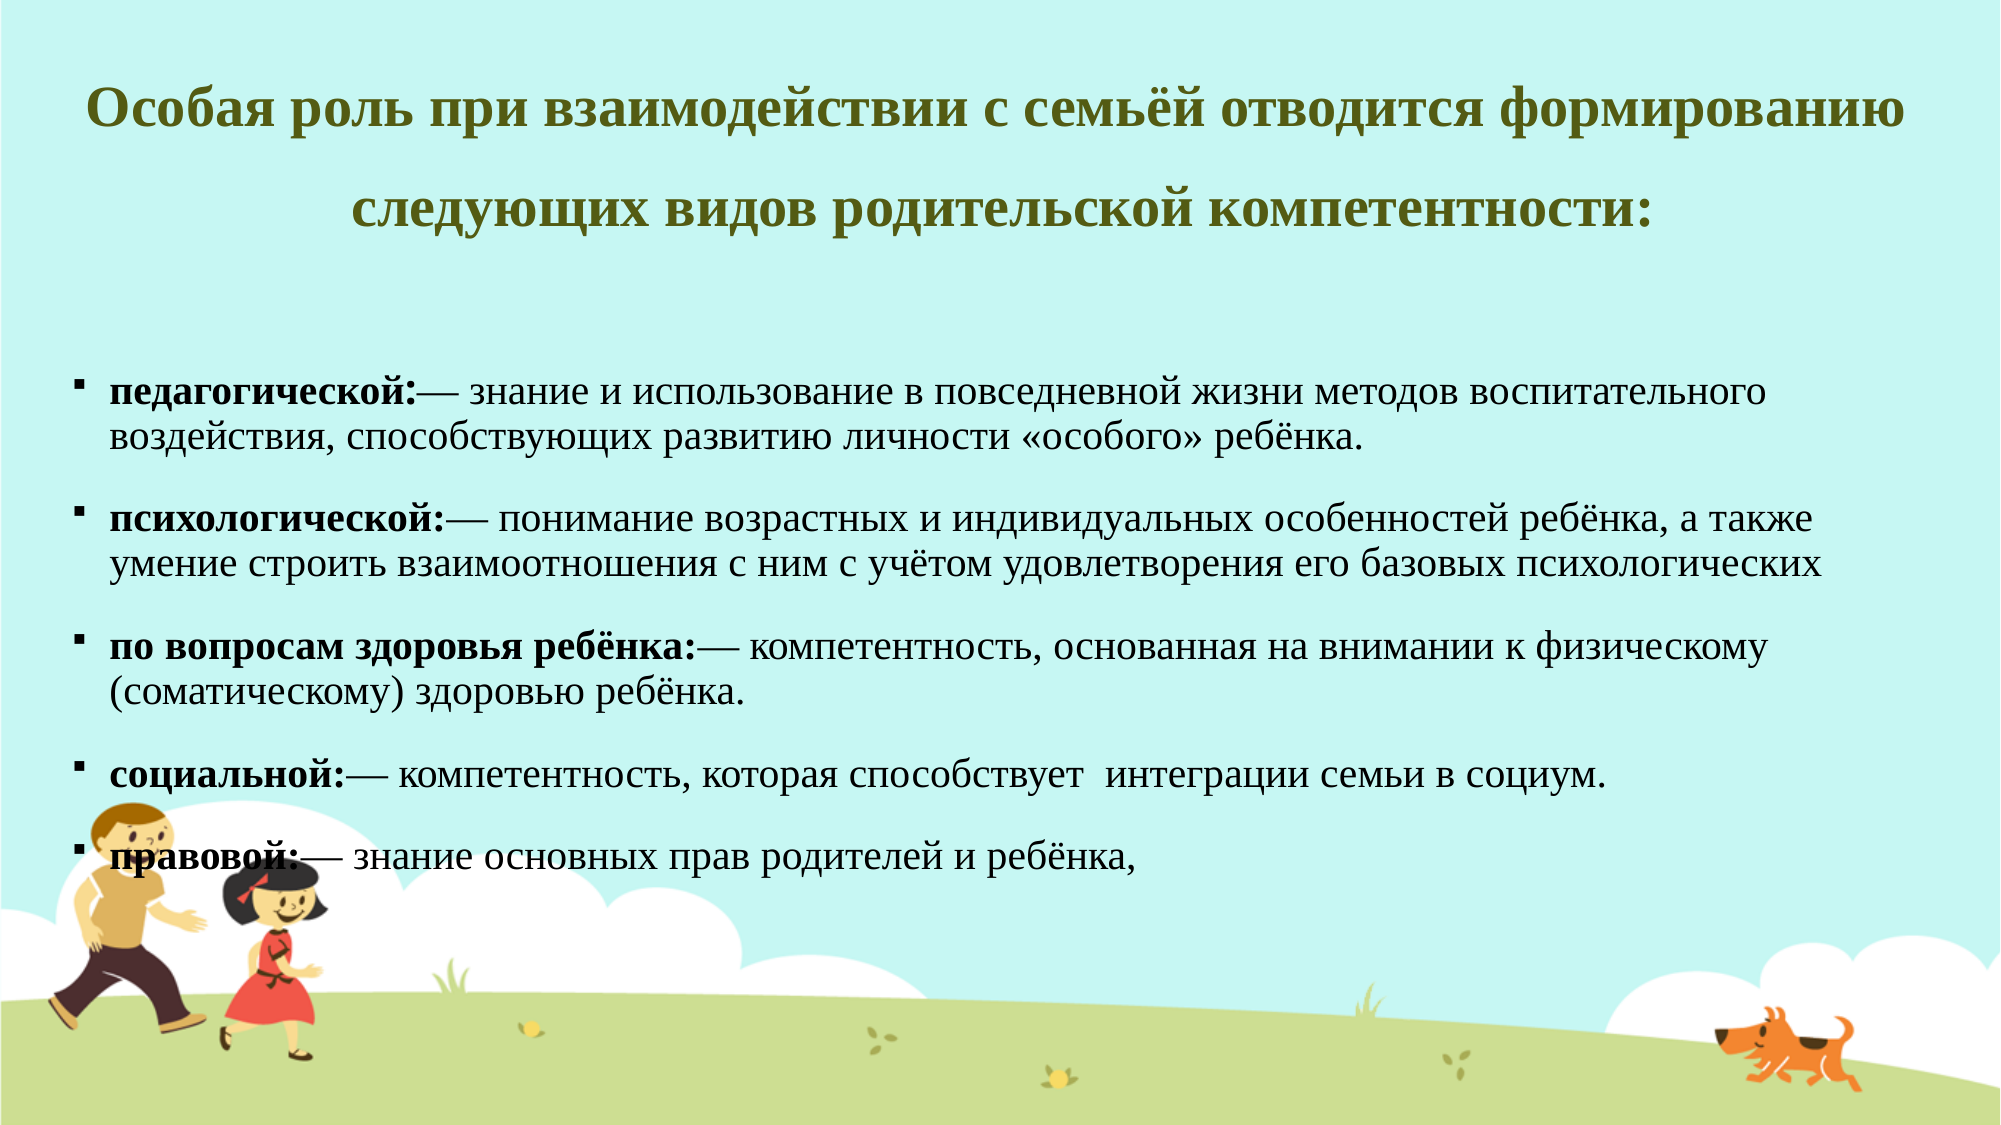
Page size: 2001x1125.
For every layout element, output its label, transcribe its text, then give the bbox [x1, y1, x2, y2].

picture [0, 0, 2001, 1125]
list Особая роль при взаимодействии с семьёй отводится формированию следующих видов родительской компетентности: педагогической:— знание и использование в повседневной жизни методов воспитательного воздействия, способствующих развитию личности «особого» ребёнка. психологической:— понимание возрастных и индивидуальных особенностей ребёнка, а также умение строить взаимоотношения с ним с учётом удовлетворения его базовых психологических по вопросам здоровья ребёнка:— компетентность, основанная на внимании к физическому (соматическому) здоровью ребёнка. социальной:— компетентность, которая способствует интеграции семьи в социум. правовой:— знание основных прав родителей и ребёнка, [49, 68, 1950, 1089]
